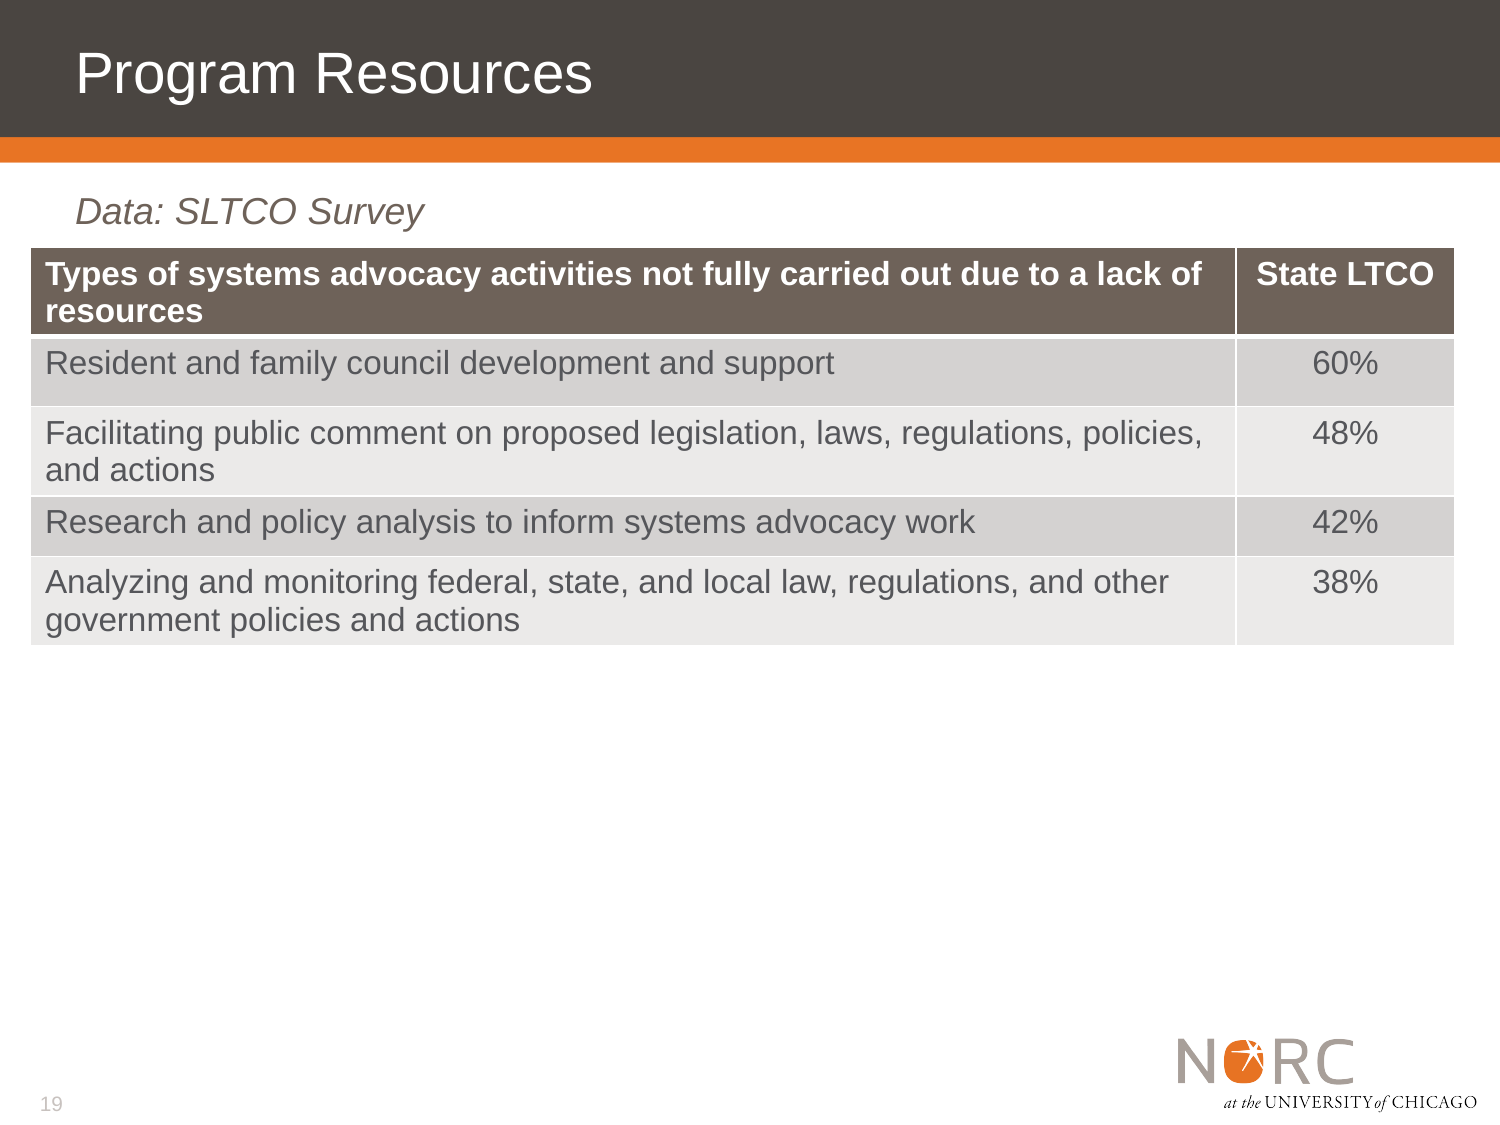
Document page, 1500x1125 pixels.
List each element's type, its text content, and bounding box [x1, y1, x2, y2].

picture [1178, 1038, 1477, 1113]
table_cell Resident and family council development and support [31, 339, 1235, 406]
table_header Types of systems advocacy activities not fully carried out due to a lack of resources [31, 248, 1235, 334]
title Program Resources [0, 0, 1500, 138]
table_cell Facilitating public comment on proposed legislation, laws, regulations, policies, and actions [31, 407, 1235, 495]
list Data: SLTCO Survey [0, 182, 1500, 233]
table_cell 42% [1237, 497, 1454, 556]
table_header State LTCO [1237, 248, 1454, 334]
table_cell 38% [1237, 557, 1454, 645]
table_cell Analyzing and monitoring federal, state, and local law, regulations, and other government policies and actions [31, 557, 1235, 645]
table_cell 60% [1237, 339, 1454, 406]
table_cell Research and policy analysis to inform systems advocacy work [31, 497, 1235, 556]
table_cell 48% [1237, 407, 1454, 495]
